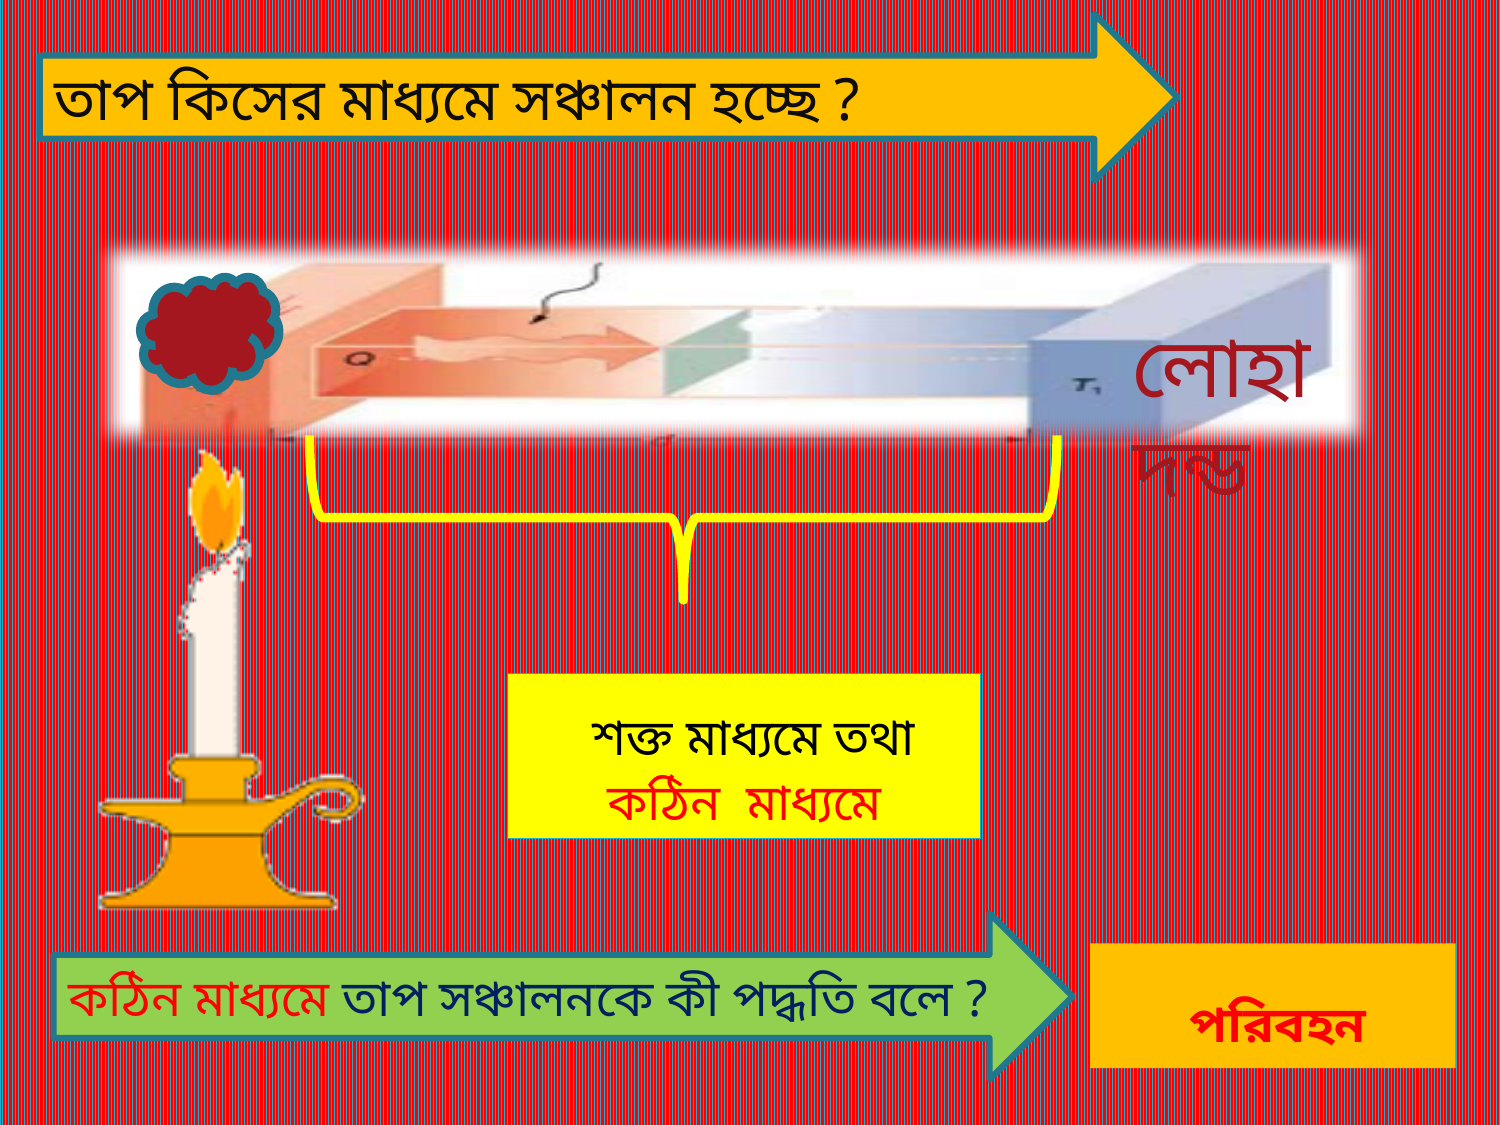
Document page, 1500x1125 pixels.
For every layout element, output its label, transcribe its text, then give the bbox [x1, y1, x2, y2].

text_box পরিবহন [1090, 943, 1456, 1069]
picture [93, 233, 1376, 914]
text_box লোহা দন্ড [1117, 306, 1397, 522]
text_box কঠিন মাধ্যমে তাপ সঞ্চালনকে কী পদ্ধতি বলে ? [48, 908, 1078, 1085]
text_box শক্ত মাধ্যমে তথা কঠিন মাধ্যমে [507, 673, 981, 839]
text_box তাপ কিসের মাধ্যমে সঞ্চালন হচ্ছে ? [35, 9, 1182, 185]
text_box [378, 464, 1057, 601]
